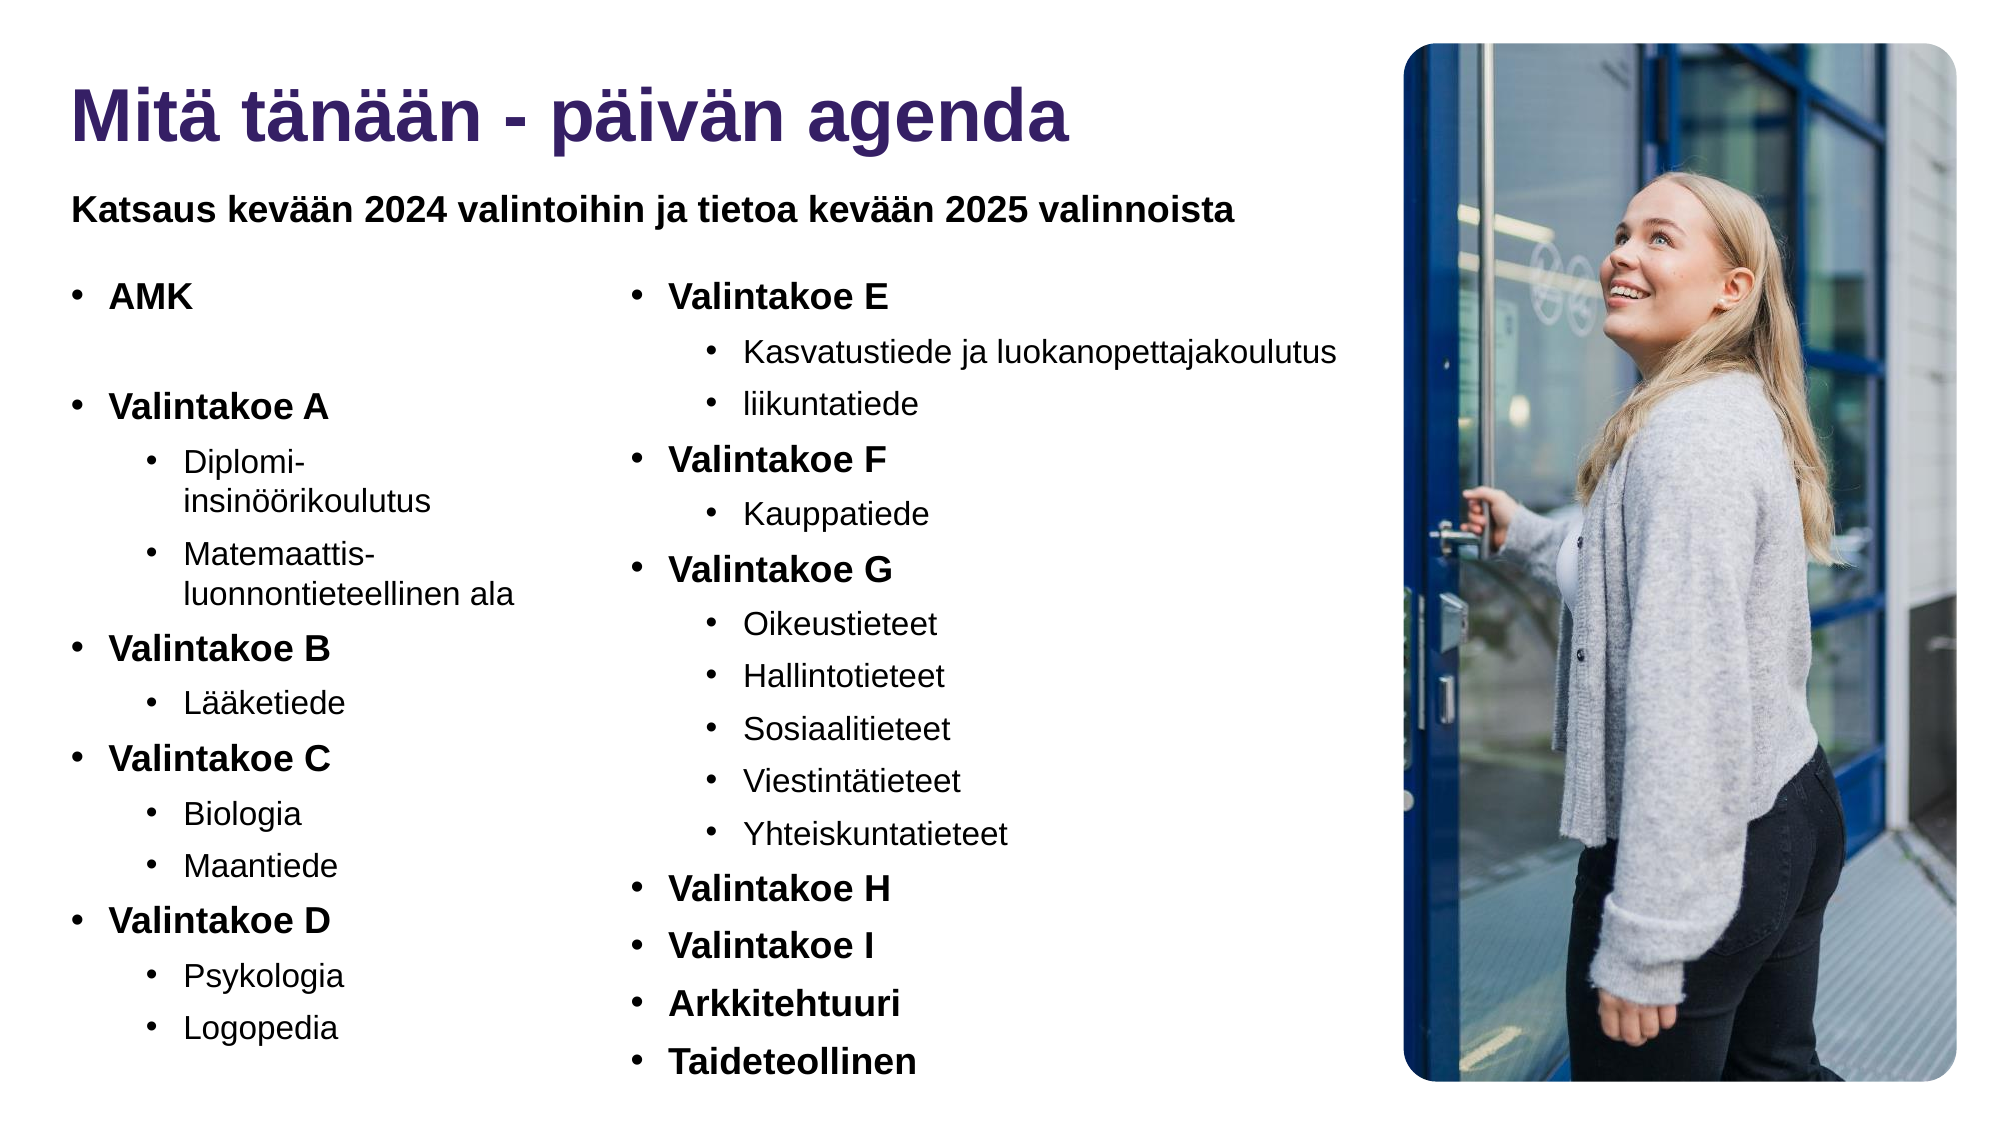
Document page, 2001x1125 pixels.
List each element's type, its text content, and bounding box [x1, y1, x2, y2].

text_box Valintakoe E Kasvatustiede ja luokanopettajakoulutus liikuntatiede Valintakoe F Kauppatiede Valintakoe G Oikeustieteet Hallintotieteet Sosiaalitieteet Viestintätieteet Yhteiskuntatieteet Valintakoe H Valintakoe I Arkkitehtuuri Taideteollinen [615, 264, 1374, 1125]
picture [1403, 43, 1957, 1082]
list Katsaus kevään 2024 valintoihin ja tietoa kevään 2025 valinnoista [55, 177, 1374, 264]
title Mitä tänään - päivän agenda [55, 59, 1374, 174]
text_box AMK Valintakoe A Diplomi-insinöörikoulutus Matemaattis-luonnontieteellinen ala Valintakoe B Lääketiede Valintakoe C Biologia Maantiede Valintakoe D Psykologia Logopedia [55, 264, 561, 1085]
